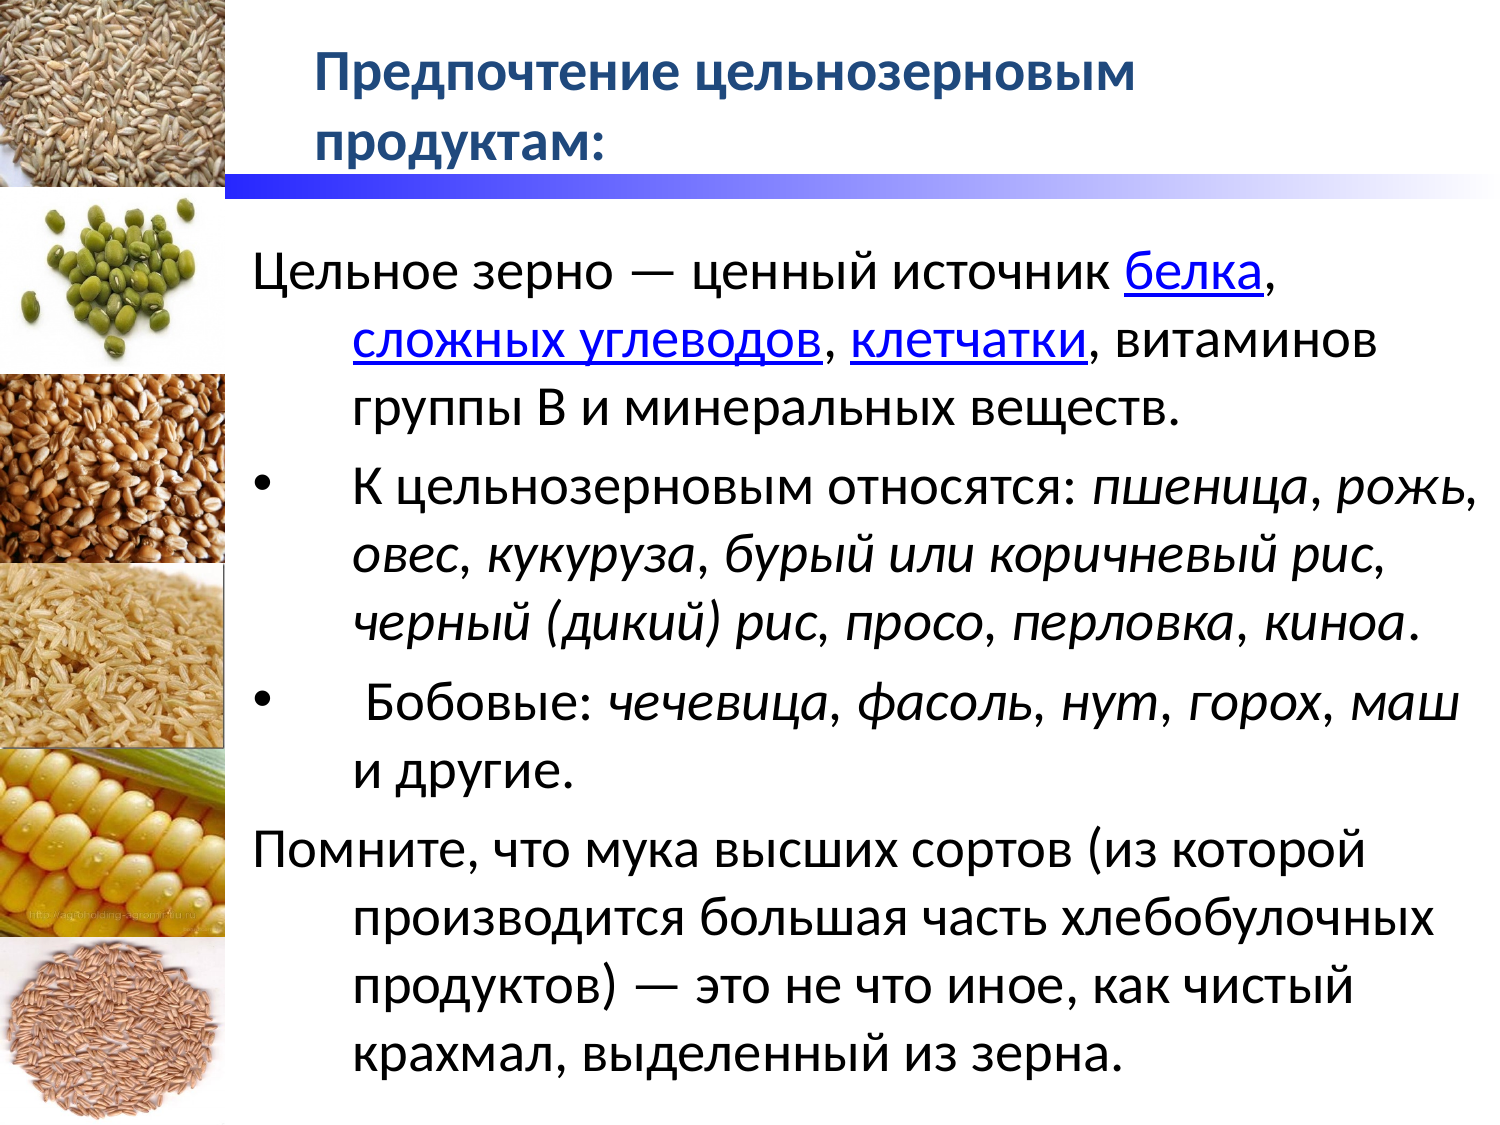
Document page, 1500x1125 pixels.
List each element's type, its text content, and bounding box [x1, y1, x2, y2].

list Цельное зерно — ценный источник белка, сложных углеводов, клетчатки, витаминов группы B и минеральных веществ. К цельнозерновым относятся: пшеница, рожь, овес, кукуруза, бурый или коричневый рис, черный (дикий) рис, просо, перловка, киноа. Бобовые: чечевица, фасоль, нут, горох, маш и другие. Помните, что мука высших сортов (из которой производится большая часть хлебобулочных продуктов) — это не что иное, как чистый крахмал, выделенный из зерна. [237, 224, 1500, 1106]
text_box Предпочтение цельнозерновым продуктам: [300, 24, 1455, 180]
text_box [229, 174, 1500, 199]
picture [0, 0, 226, 1125]
